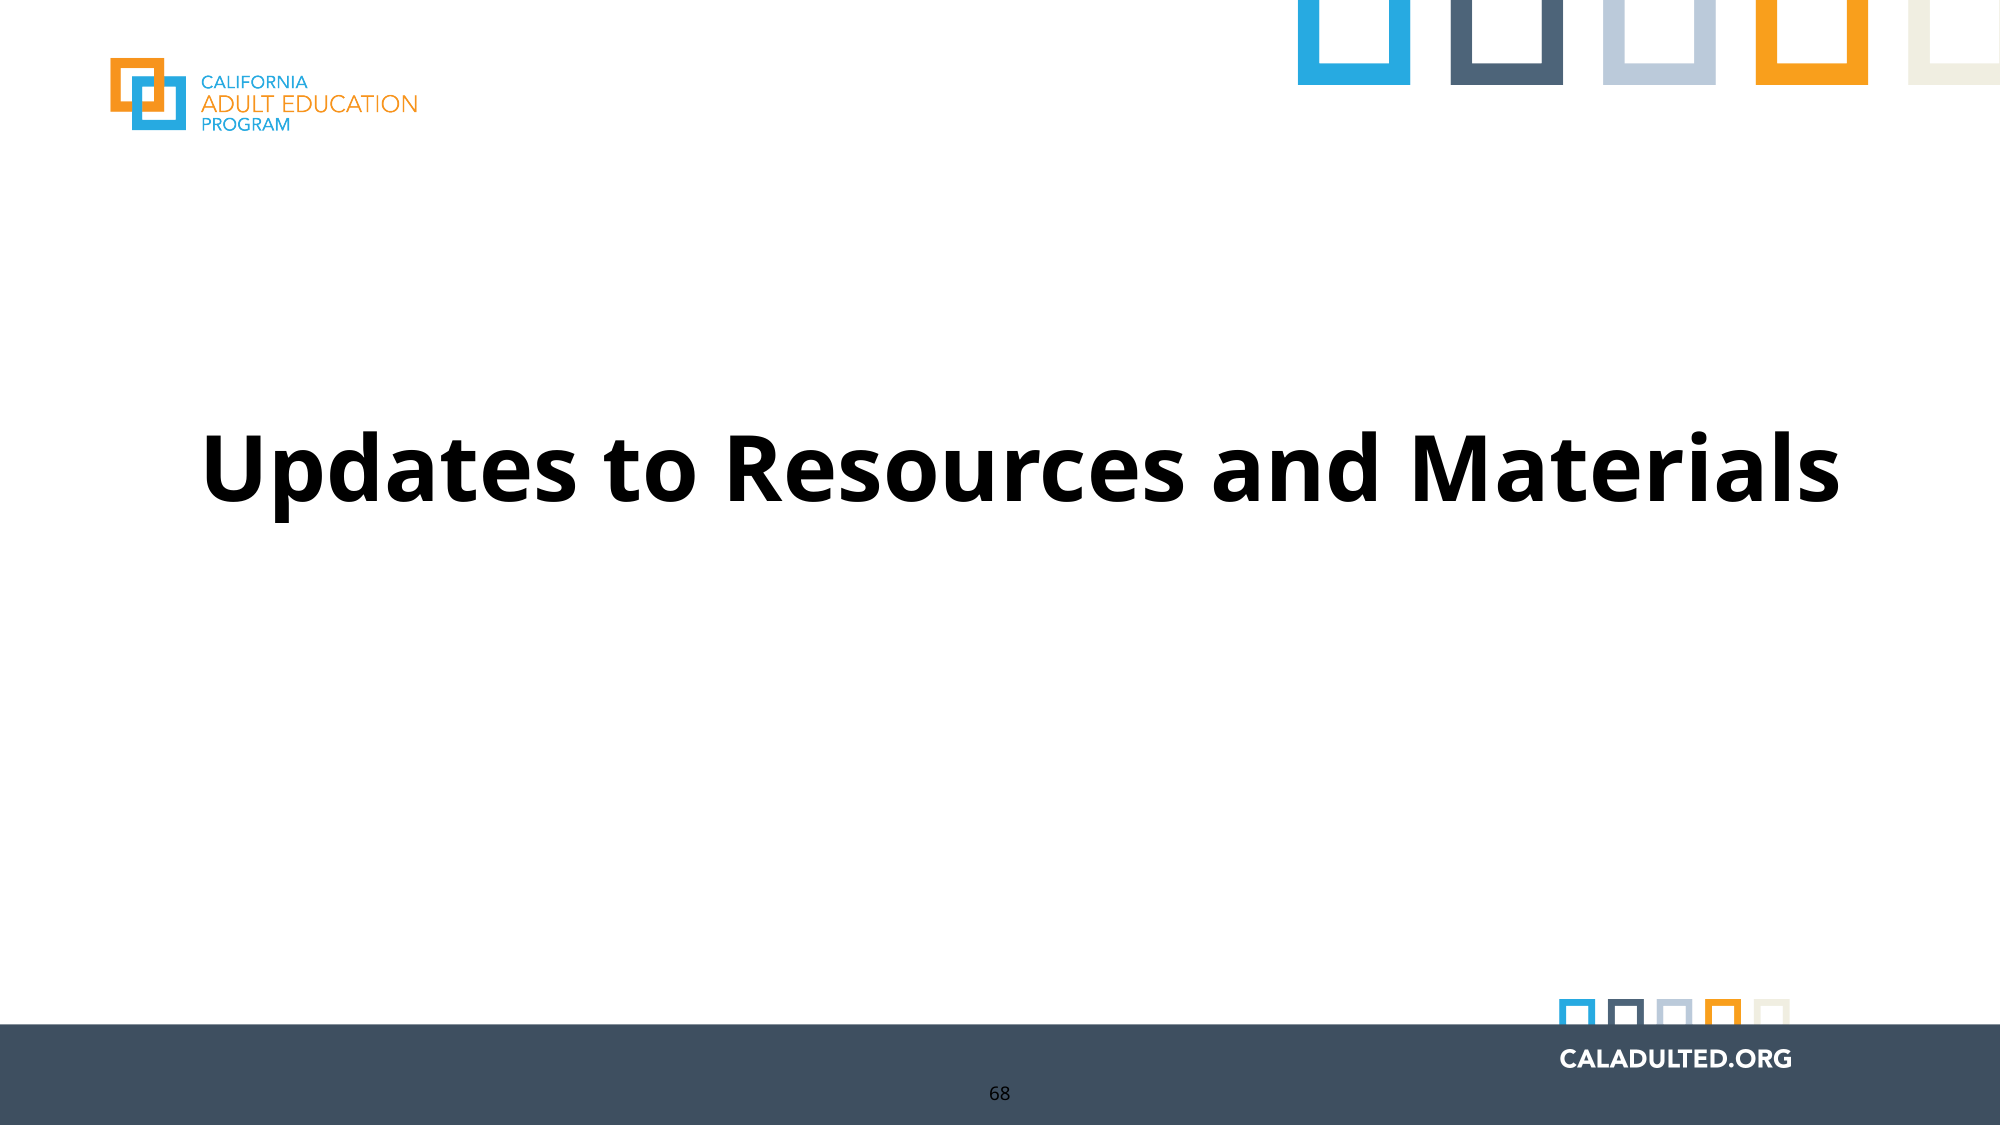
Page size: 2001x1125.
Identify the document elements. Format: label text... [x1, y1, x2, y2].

slide_number 68 [980, 1072, 1022, 1113]
picture [0, 0, 2000, 1125]
title Updates to Resources and Materials [158, 246, 1885, 698]
